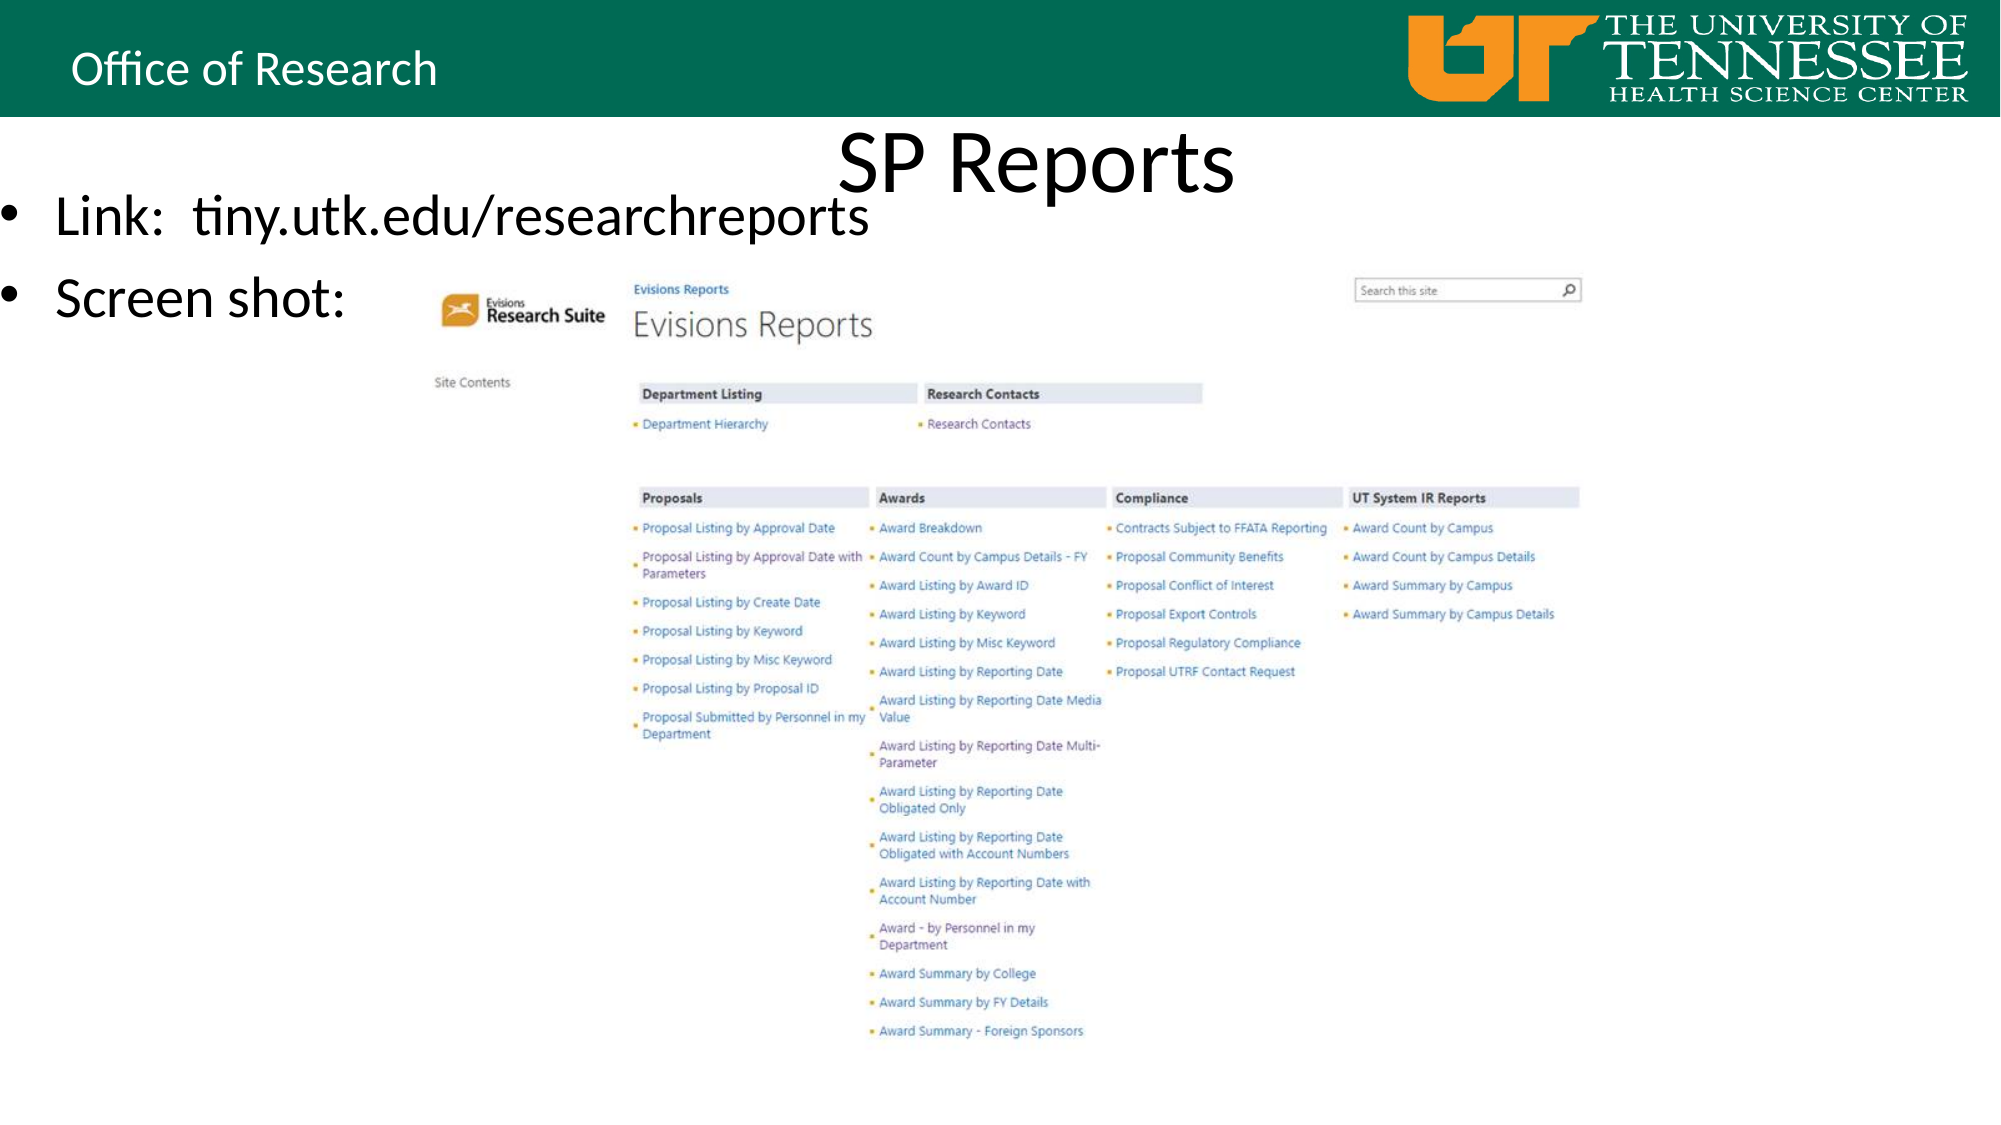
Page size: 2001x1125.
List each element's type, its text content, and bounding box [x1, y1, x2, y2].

picture [262, 56, 273, 62]
picture [0, 0, 2001, 1125]
title SP Reports [147, 62, 1948, 250]
list Link: tiny.utk.edu/researchreports Screen shot: [0, 169, 1785, 784]
